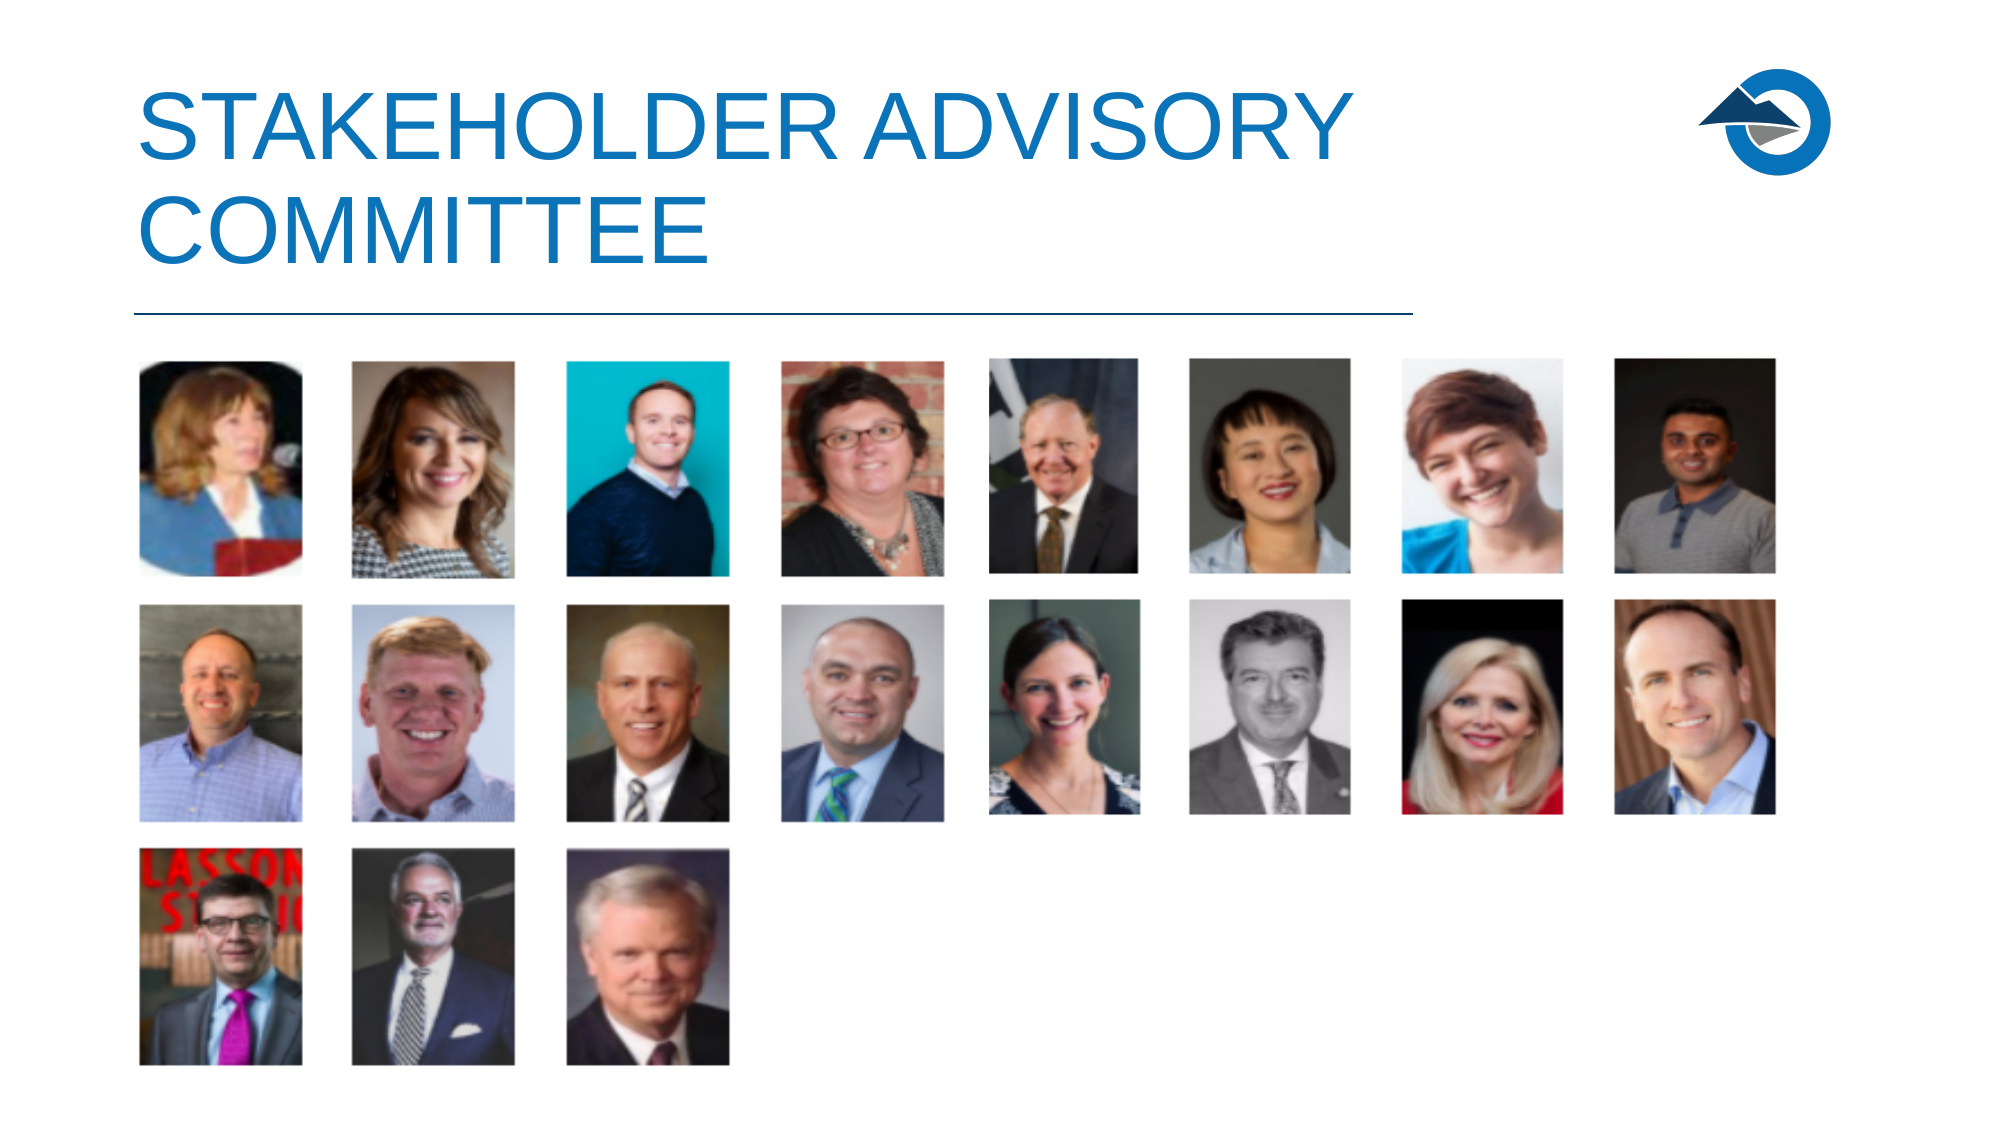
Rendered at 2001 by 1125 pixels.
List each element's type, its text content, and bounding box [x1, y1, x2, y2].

picture [1665, 46, 1881, 196]
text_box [95, 342, 1792, 1084]
text_box STAKEHOLDER ADVISORY COMMITTEE [121, 69, 1433, 197]
